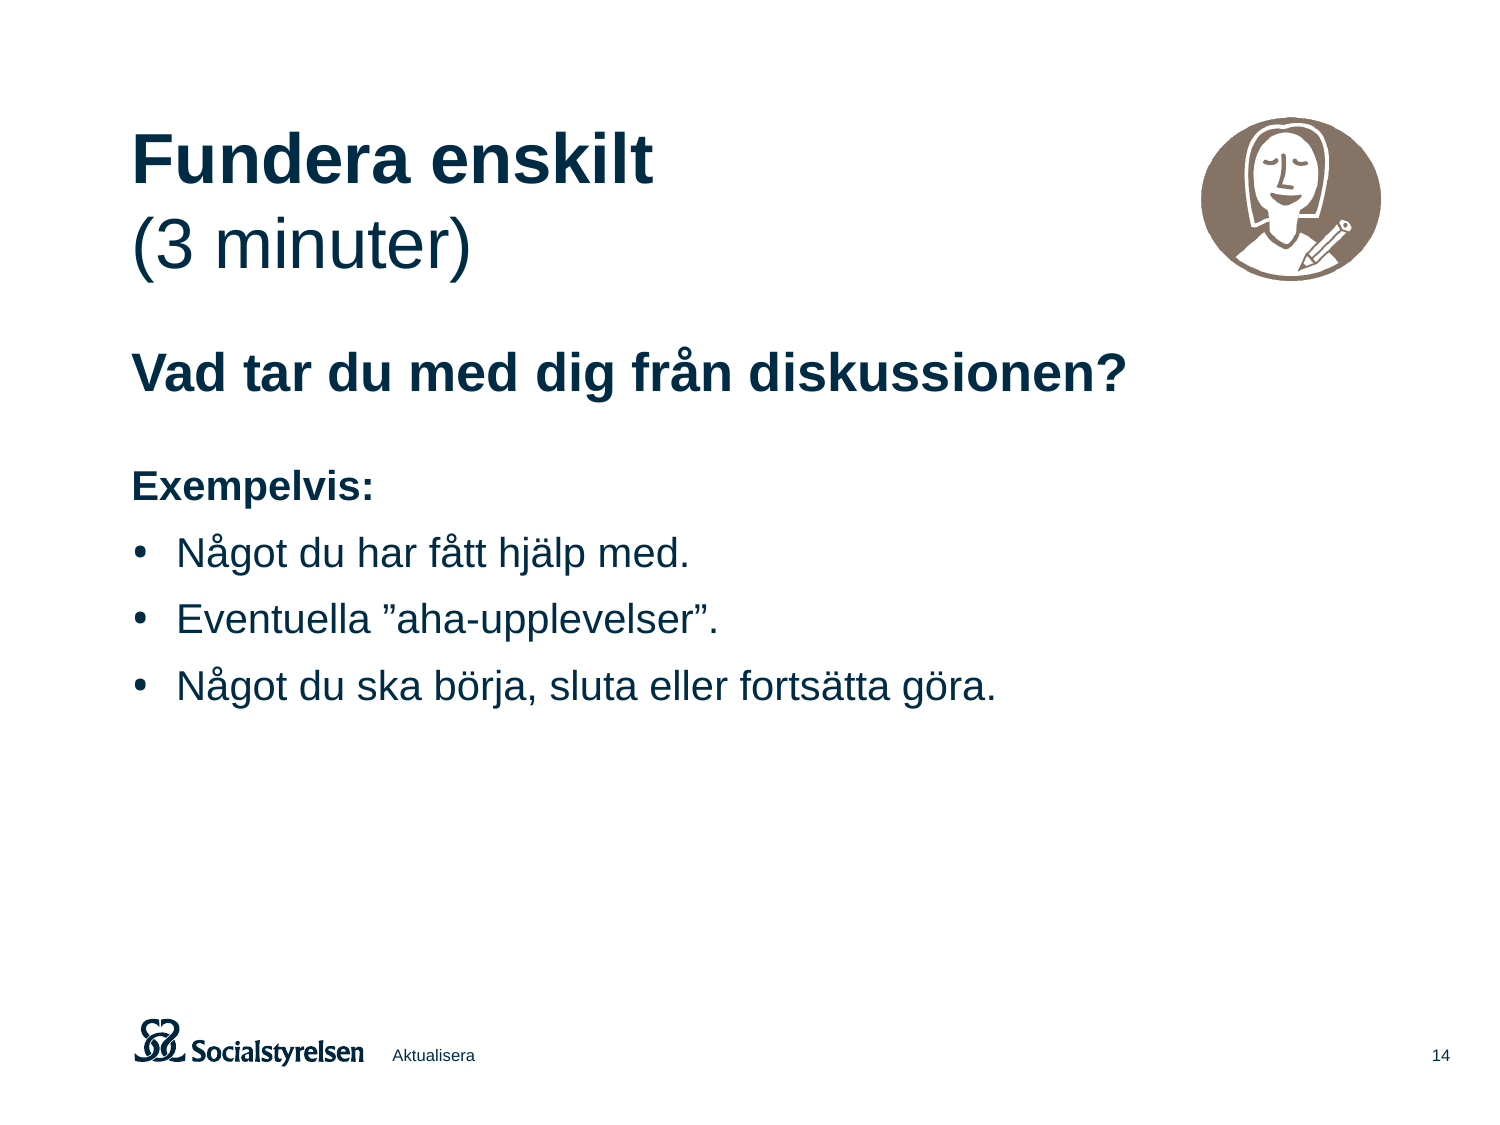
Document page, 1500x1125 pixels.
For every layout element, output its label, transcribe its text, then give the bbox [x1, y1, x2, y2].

list Vad tar du med dig från diskussionen? Exempelvis: Något du har fått hjälp med. Eventuella ”aha-upplevelser”. Något du ska börja, sluta eller fortsätta göra. [131, 337, 1274, 947]
slide_number 14 [1379, 1032, 1451, 1077]
footer Aktualisera [392, 1032, 1101, 1077]
picture [1199, 117, 1381, 282]
title Fundera enskilt (3 minuter) [131, 112, 1273, 326]
